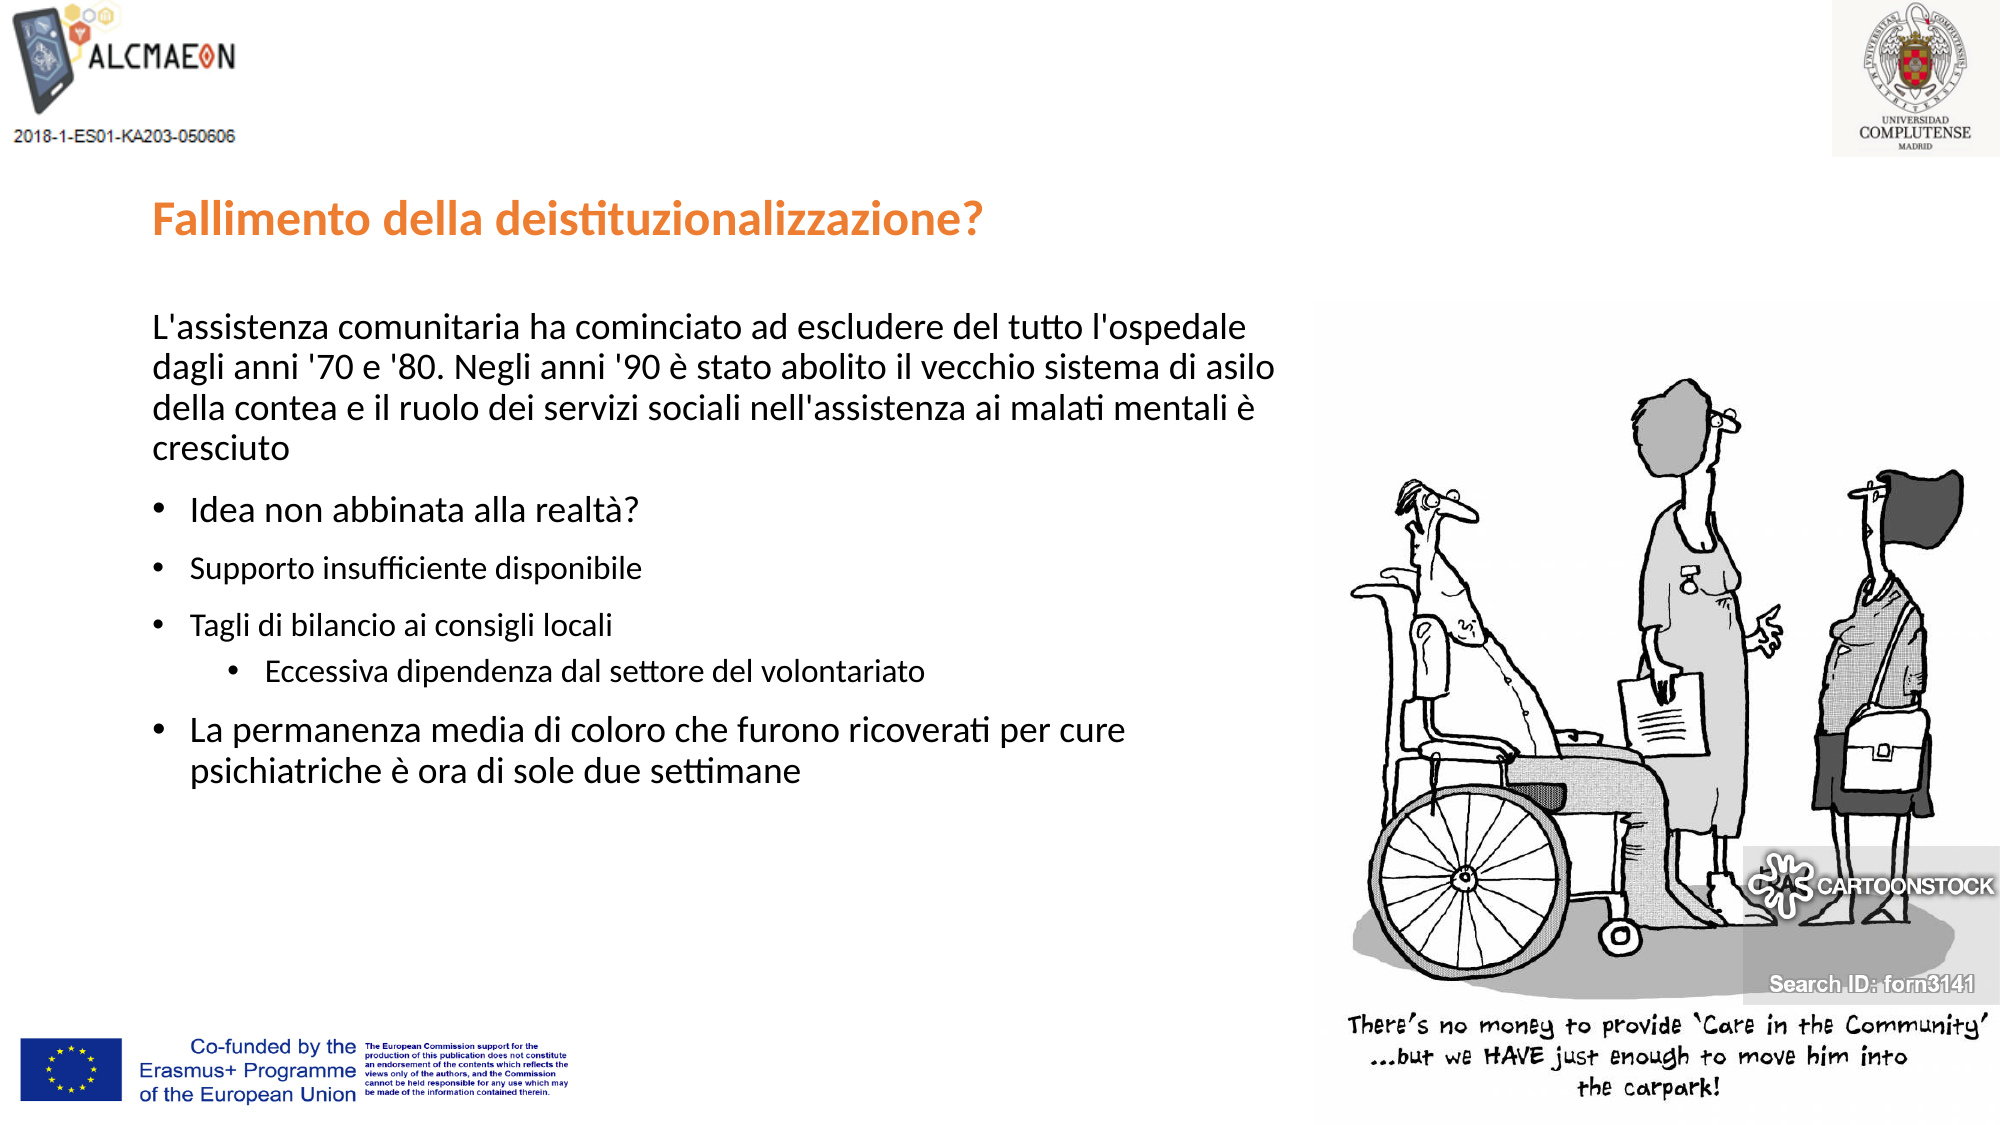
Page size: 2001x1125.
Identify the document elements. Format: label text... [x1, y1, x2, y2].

title Fallimento della deistituzionalizzazione? [137, 133, 1863, 301]
picture [1832, 0, 2000, 157]
picture [16, 1033, 575, 1106]
picture [0, 0, 248, 157]
list L'assistenza comunitaria ha cominciato ad escludere del tutto l'ospedale dagli anni '70 e '80. Negli anni '90 è stato abolito il vecchio sistema di asilo della contea e il ruolo dei servizi sociali nell'assistenza ai malati mentali è cresciuto Idea non abbinata alla realtà? Supporto insufficiente disponibile Tagli di bilancio ai consigli locali Eccessiva dipendenza dal settore del volontariato La permanenza media di coloro che furono ricoverati per cure psichiatriche è ora di sole due settimane [137, 299, 1330, 1014]
picture [1314, 301, 2000, 1125]
